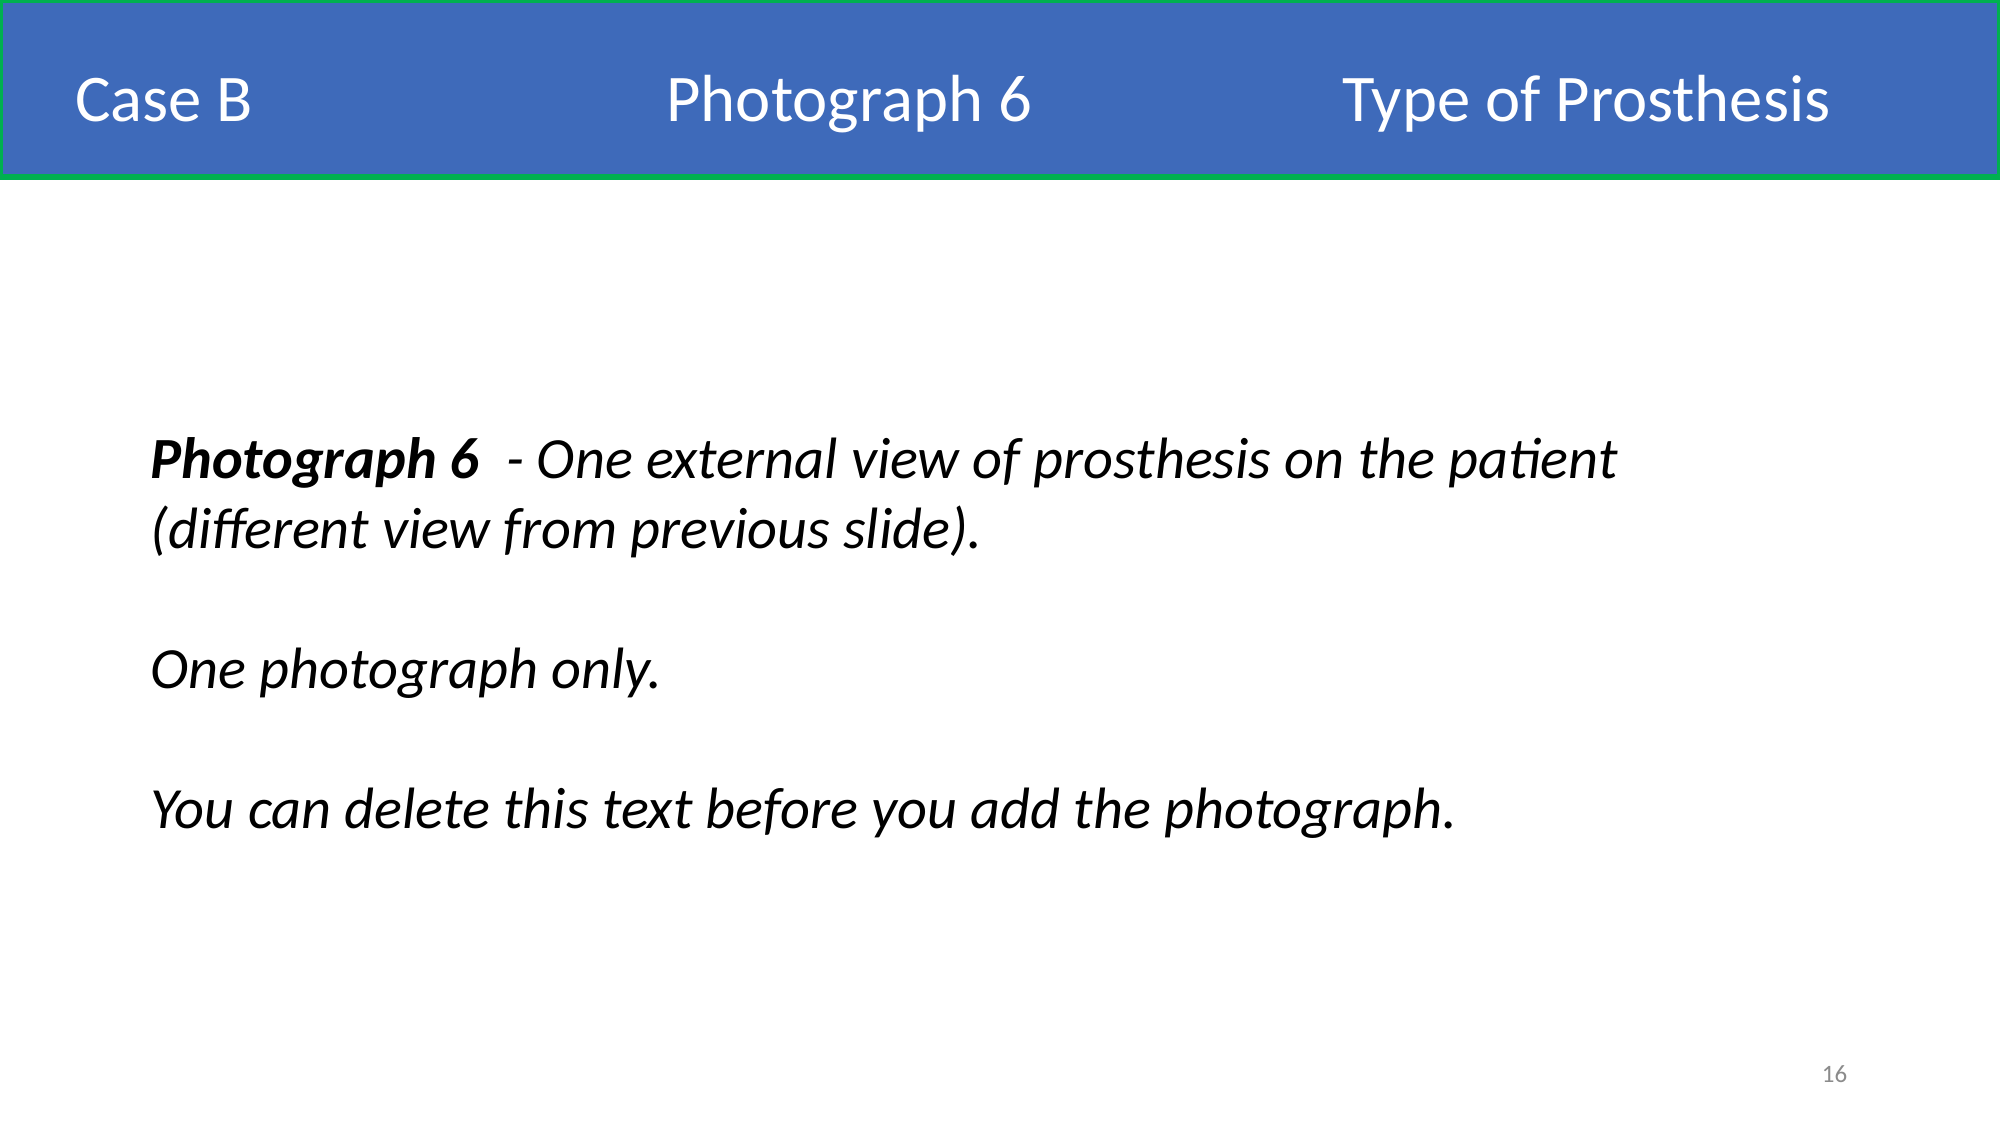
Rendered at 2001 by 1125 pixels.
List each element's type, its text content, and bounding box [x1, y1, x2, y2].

text_box Case B [60, 47, 268, 142]
slide_number 16 [1412, 1042, 1863, 1103]
text_box Photograph 6 - One external view of prosthesis on the patient (different view from previous slide). One photograph only. You can delete this text before you add the photograph. [135, 413, 1804, 848]
title [0, 0, 2000, 178]
text_box Type of Prosthesis [1327, 47, 1861, 142]
text_box Photograph 6 [651, 47, 1048, 142]
